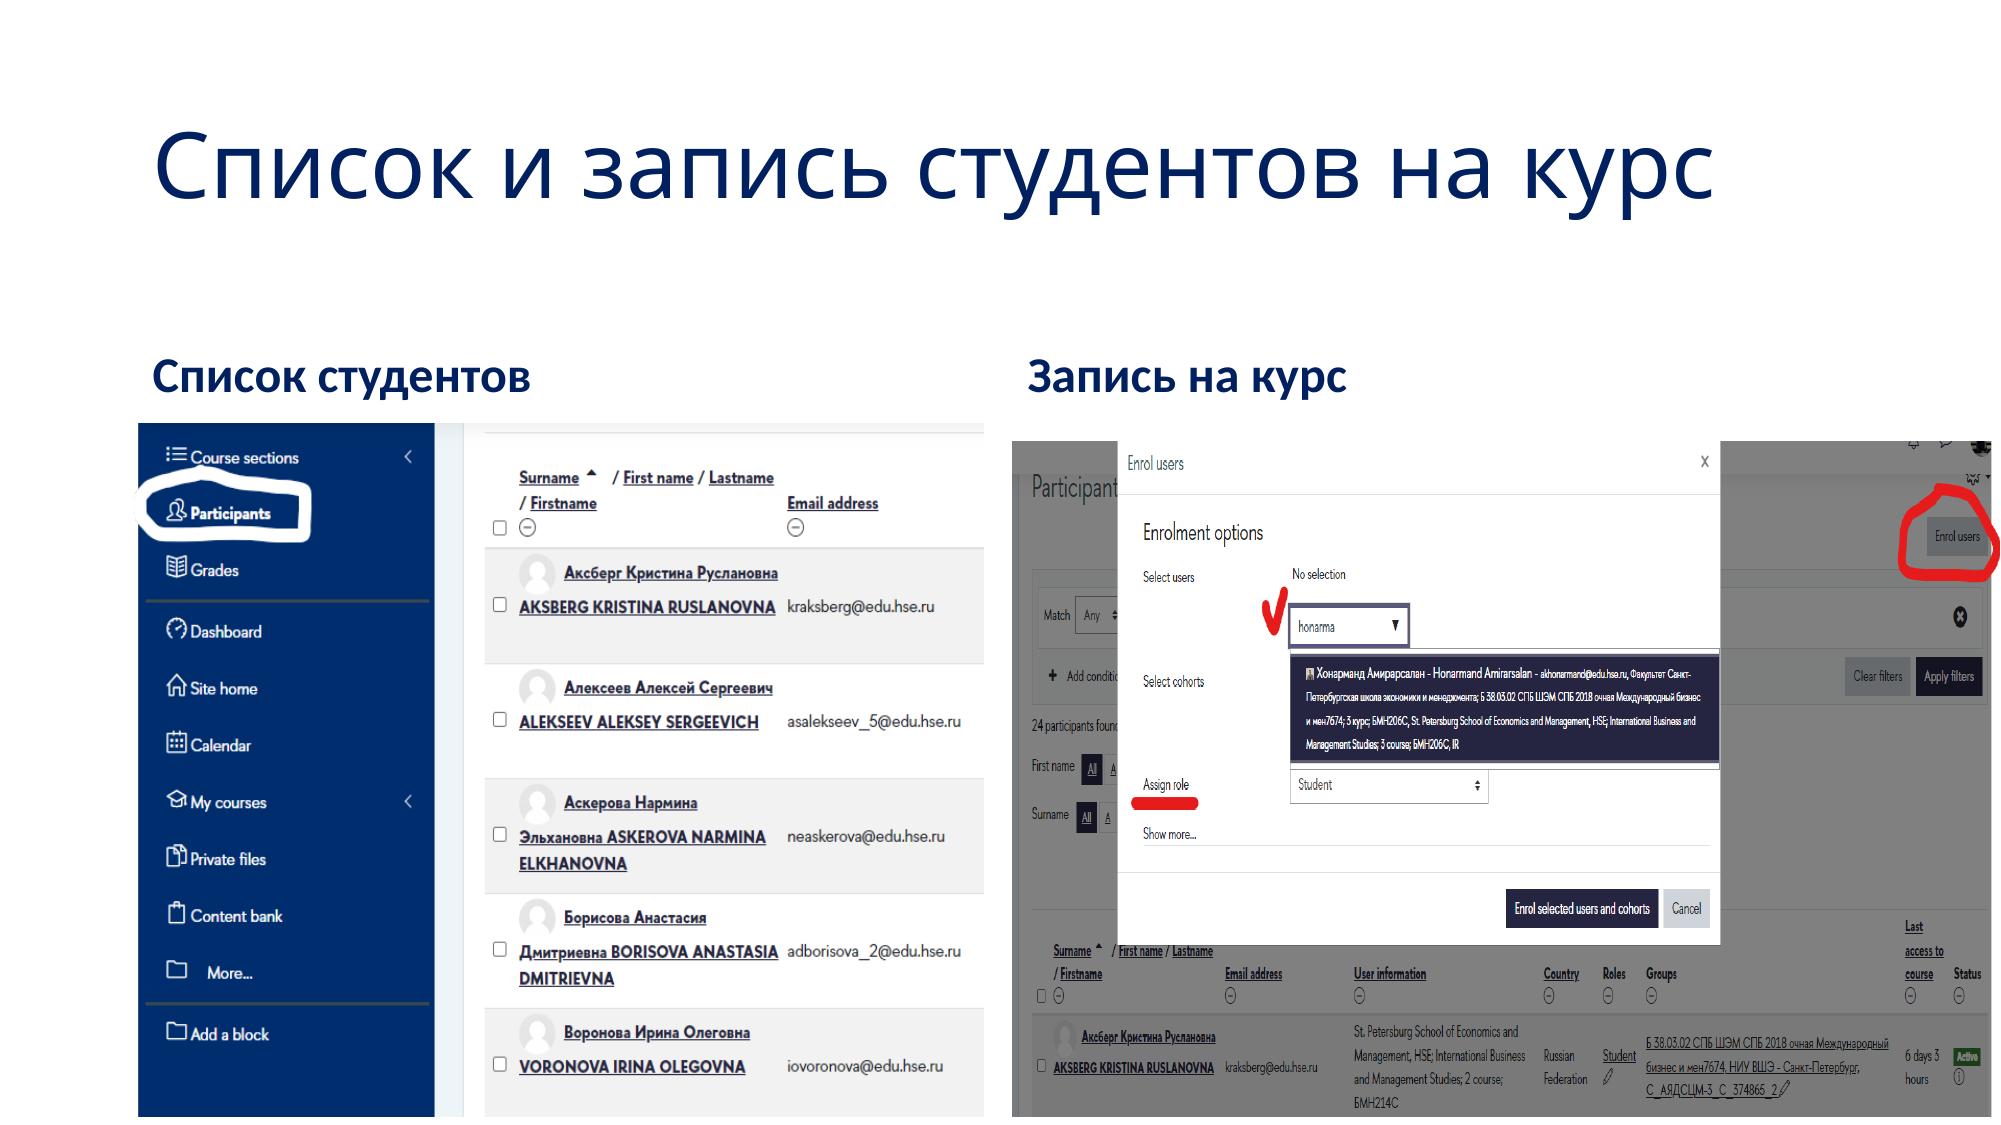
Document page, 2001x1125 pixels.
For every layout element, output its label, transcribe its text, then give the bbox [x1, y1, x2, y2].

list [1012, 441, 2000, 1117]
title Список и запись студентов на курс [137, 59, 1863, 278]
list Список студентов [137, 275, 984, 411]
list Запись на курс [1012, 275, 1863, 411]
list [133, 423, 984, 1117]
